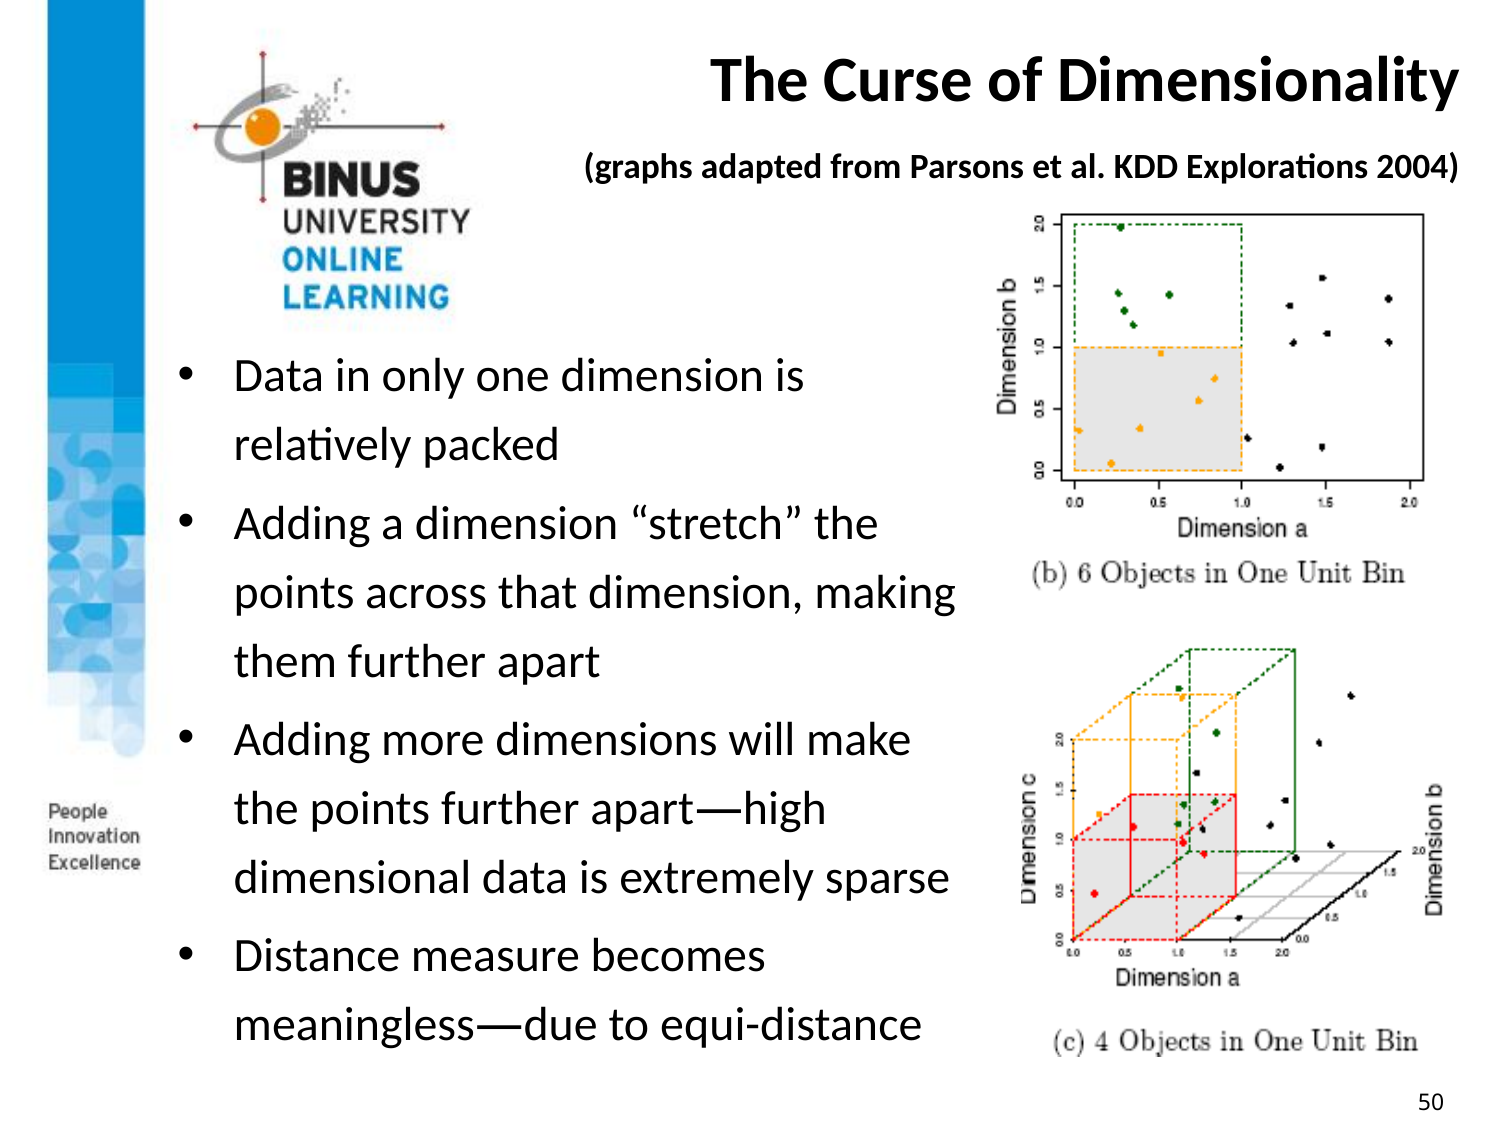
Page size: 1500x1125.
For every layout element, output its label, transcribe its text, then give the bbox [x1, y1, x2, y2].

title The Curse of Dimensionality (graphs adapted from Parsons et al. KDD Explorations 2004) [549, 20, 1476, 209]
text_box 50 [1162, 1062, 1458, 1125]
picture [0, 0, 1500, 1125]
list Data in only one dimension is relatively packed Adding a dimension “stretch” the points across that dimension, making them further apart Adding more dimensions will make the points further apart—high dimensional data is extremely sparse Distance measure becomes meaningless—due to equi-distance [162, 324, 989, 1026]
